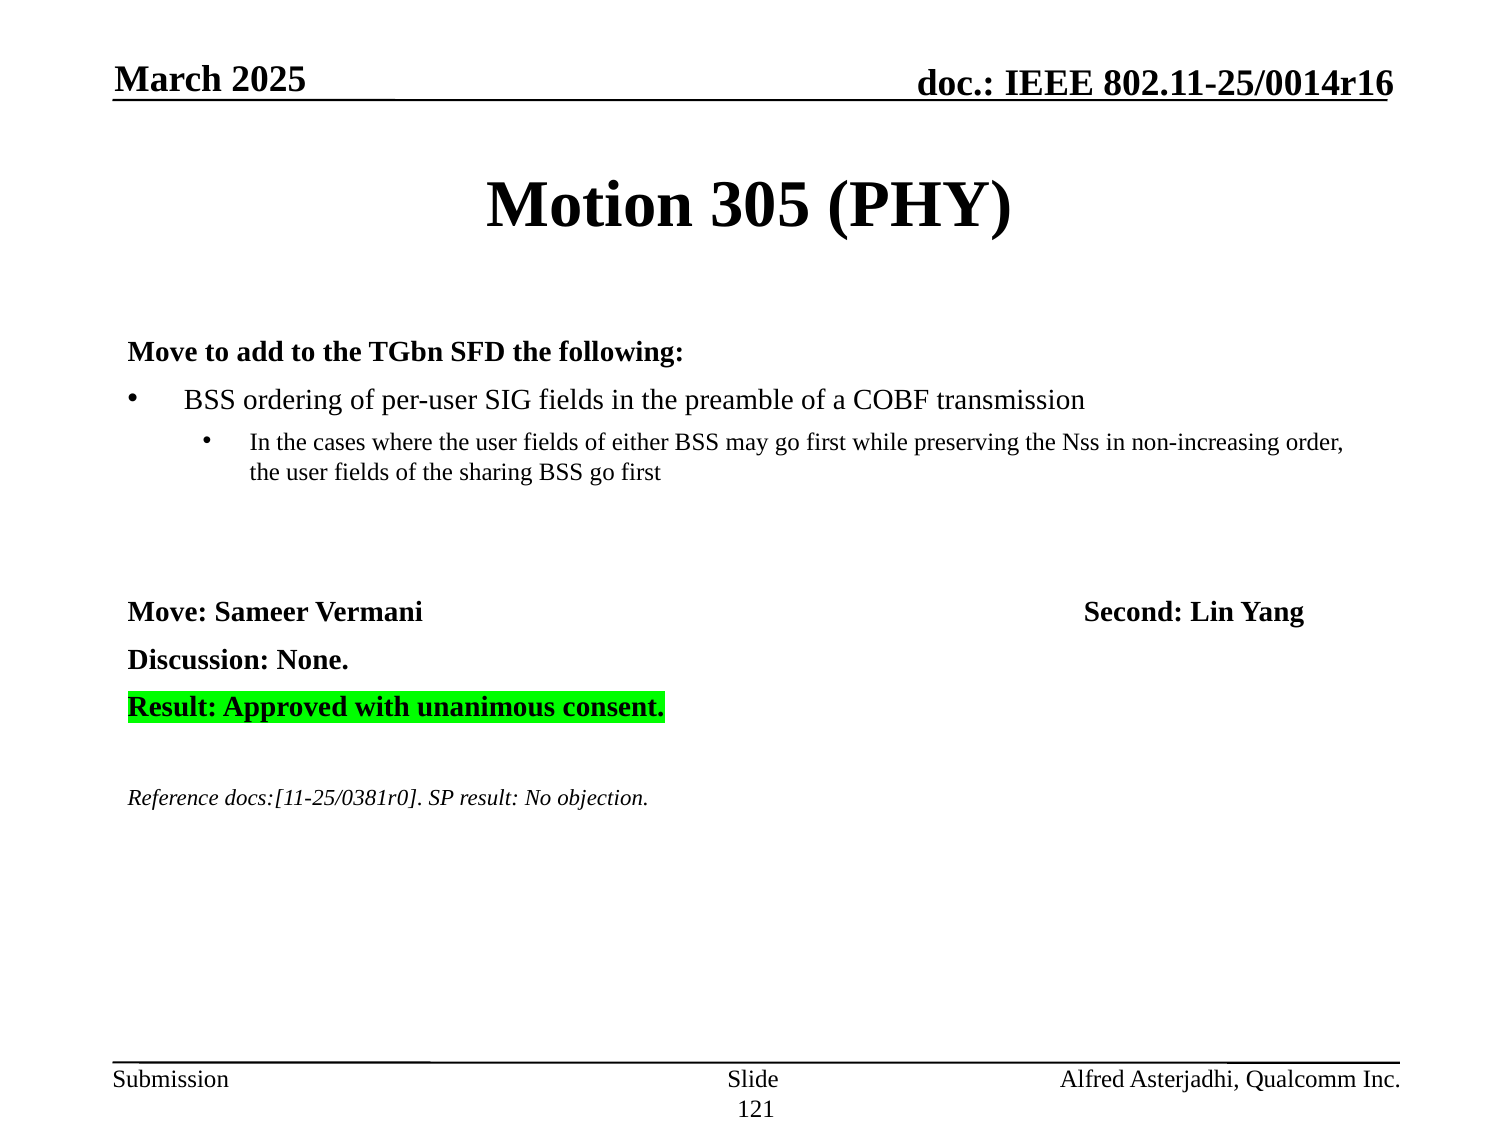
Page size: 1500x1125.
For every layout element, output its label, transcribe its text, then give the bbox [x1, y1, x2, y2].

title Motion 305 (PHY) [112, 112, 1388, 288]
footer Alfred Asterjadhi, Qualcomm Inc. [878, 1061, 1402, 1093]
slide_number Slide 121 [712, 1061, 800, 1123]
list Move to add to the TGbn SFD the following: BSS ordering of per-user SIG fields in the preamble of a COBF transmission In the cases where the user fields of either BSS may go first while preserving the Nss in non-increasing order, the user fields of the sharing BSS go first Move: Sameer Vermani Second: Lin Yang Discussion: None. Result: Approved with unanimous consent. Reference docs:[11-25/0381r0]. SP result: No objection. [112, 324, 1388, 1063]
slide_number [114, 54, 423, 100]
